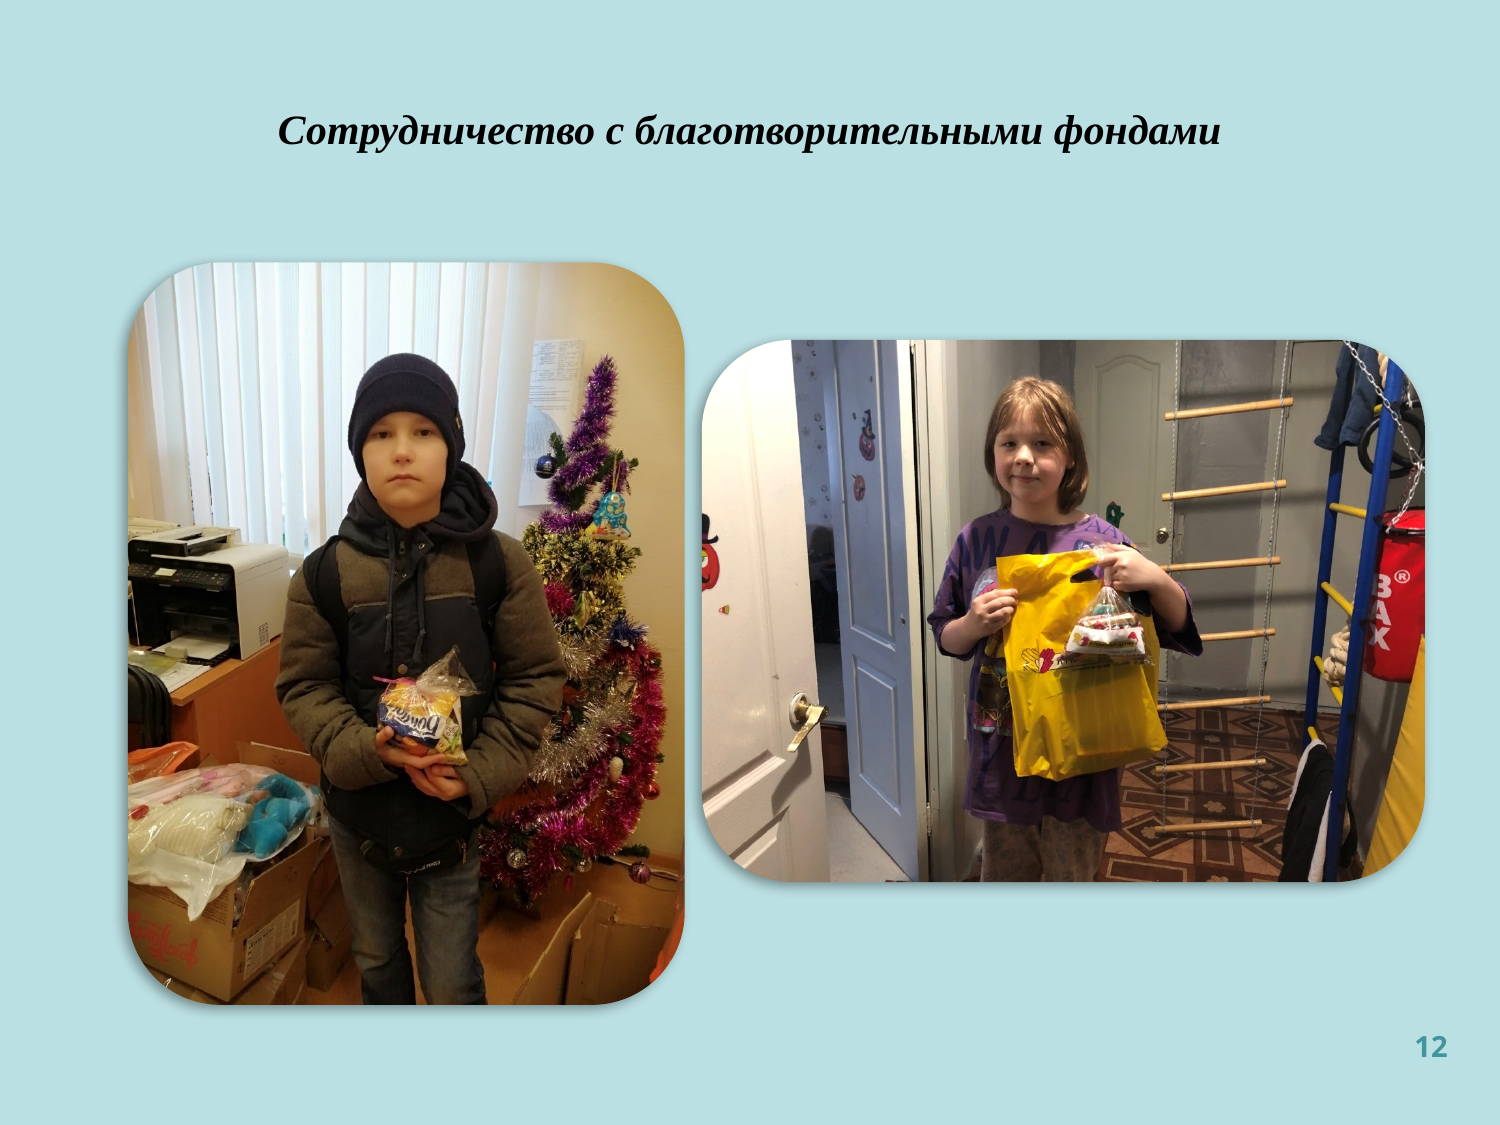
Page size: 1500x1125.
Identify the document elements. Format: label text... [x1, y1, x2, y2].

slide_number 12 [1112, 1020, 1464, 1100]
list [701, 339, 1426, 883]
title Сотрудничество с благотворительными фондами [75, 45, 1425, 233]
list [127, 262, 685, 1006]
